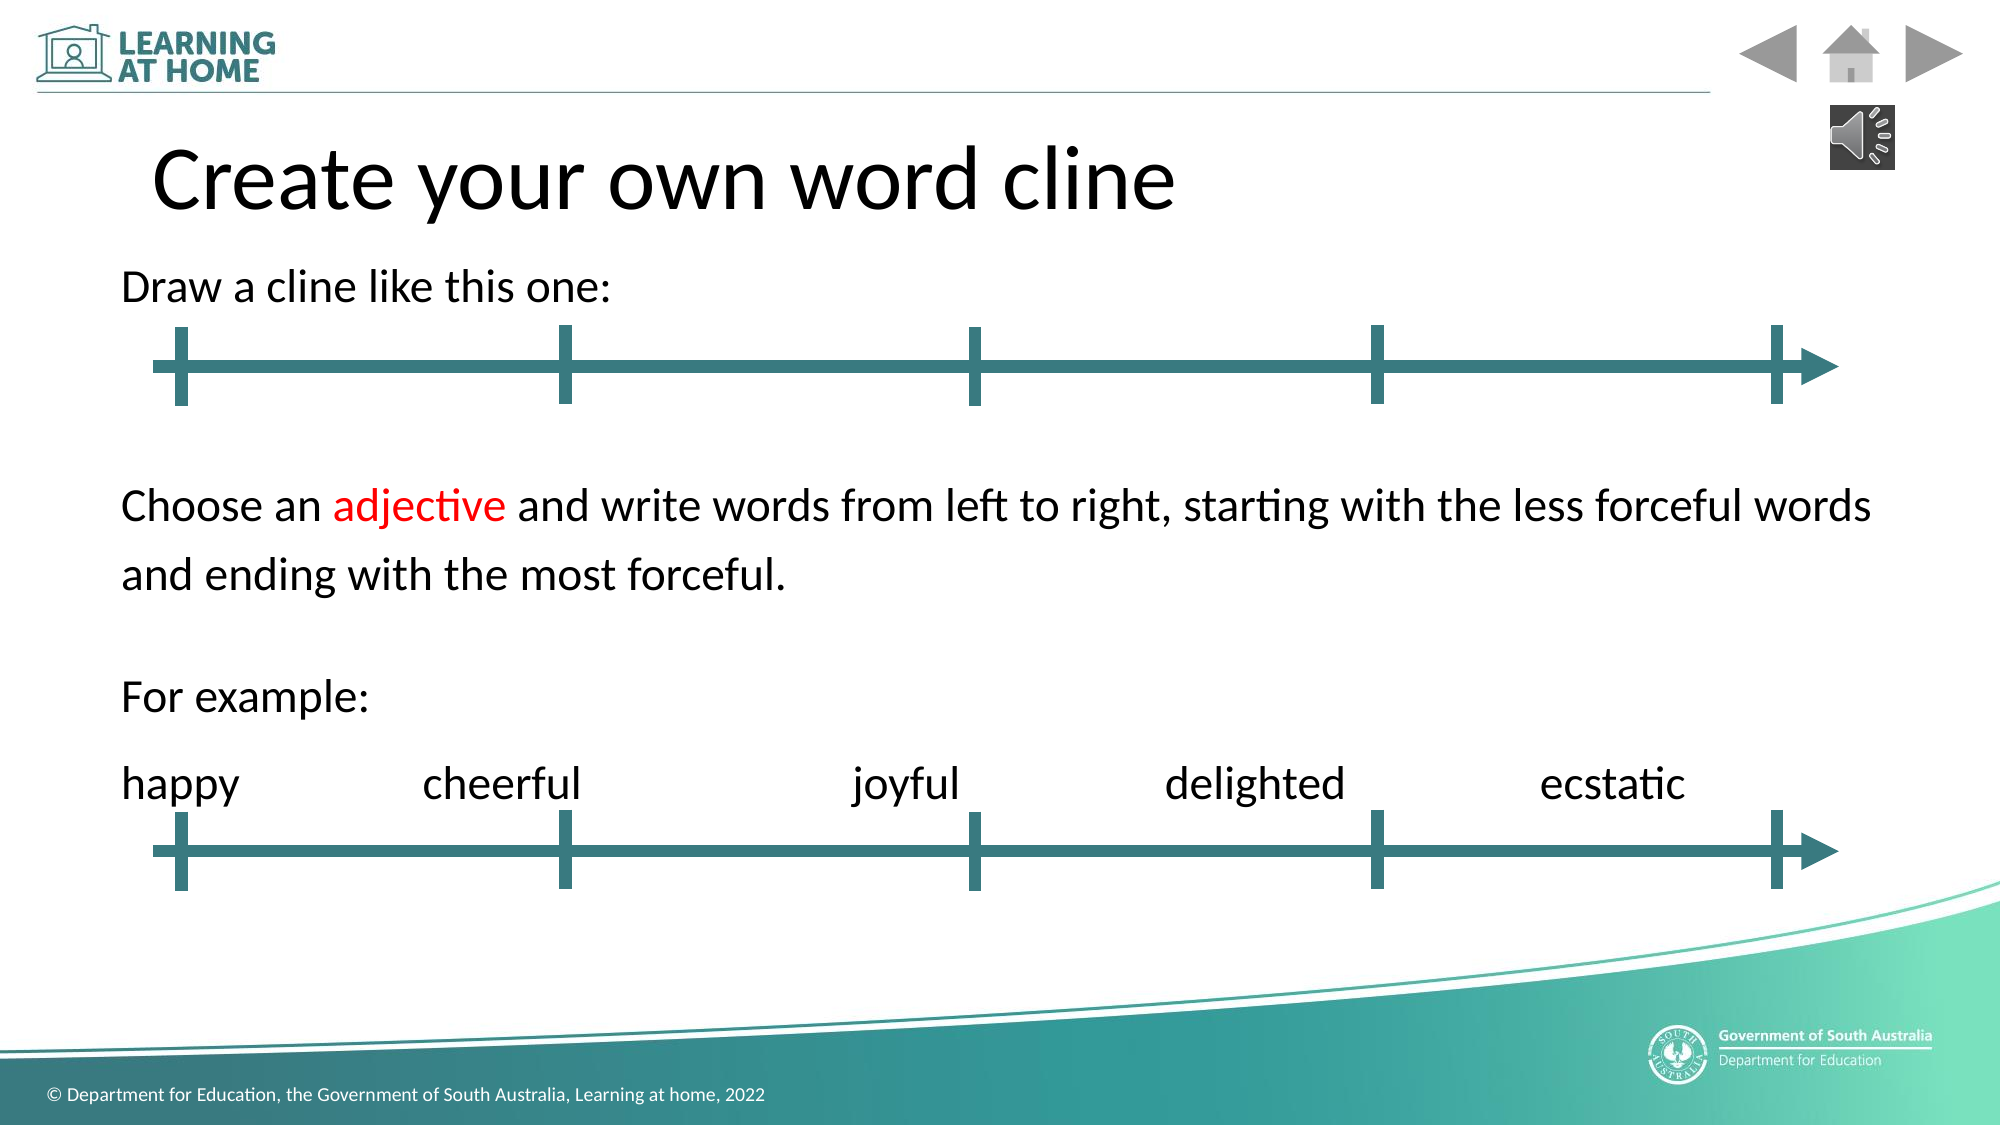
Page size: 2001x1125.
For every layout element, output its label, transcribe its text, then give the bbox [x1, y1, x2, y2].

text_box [152, 325, 1839, 407]
picture [0, 0, 2000, 1125]
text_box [152, 809, 1839, 891]
list Draw a cline like this one: Choose an adjective and write words from left to right, starting with the less forceful words and ending with the most forceful. For example: happy cheerful joyful delighted ecstatic [105, 181, 1916, 824]
title Create your own word cline [137, 96, 1665, 181]
